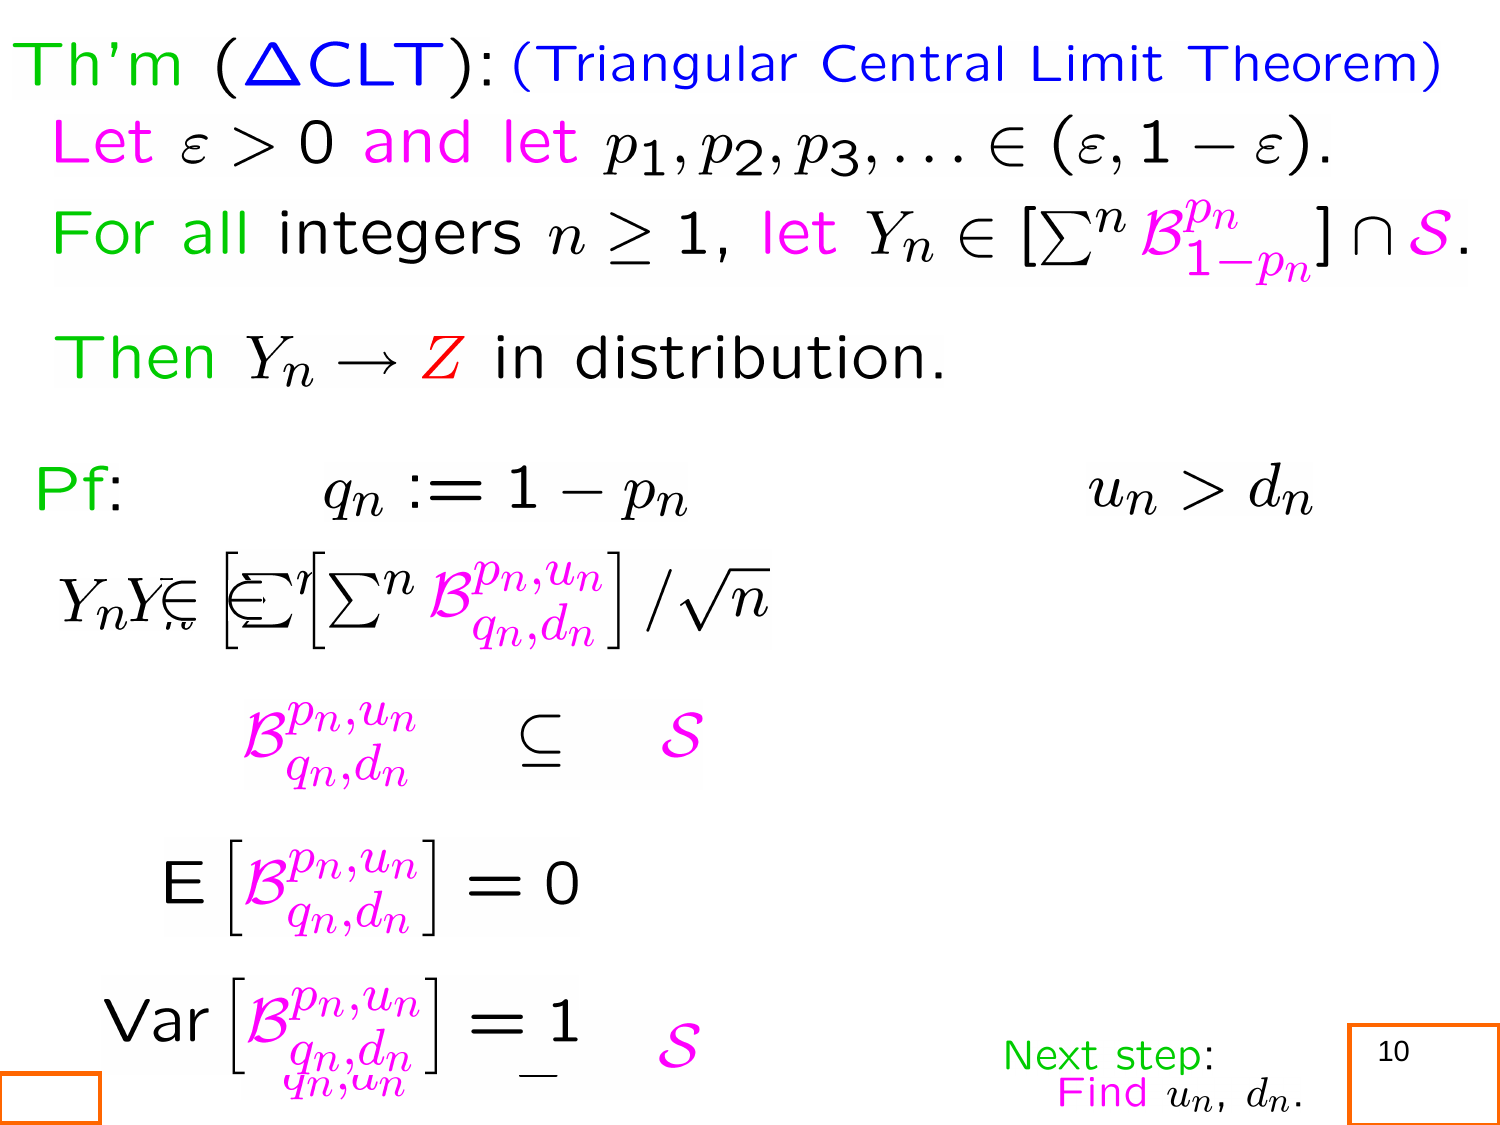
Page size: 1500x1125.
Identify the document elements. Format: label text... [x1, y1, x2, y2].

text_box [1349, 1025, 1500, 1125]
picture [513, 41, 1441, 94]
picture [1086, 462, 1313, 516]
picture [1004, 1040, 1213, 1076]
picture [12, 37, 491, 100]
picture [1059, 1077, 1301, 1113]
picture [54, 114, 1332, 177]
picture [312, 549, 772, 650]
slide_number 10 [1074, 1024, 1425, 1103]
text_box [59, 549, 311, 650]
picture [164, 837, 580, 937]
picture [37, 463, 119, 511]
text_box [0, 1073, 100, 1124]
picture [54, 335, 945, 389]
picture [101, 975, 701, 1101]
picture [54, 199, 1468, 287]
picture [227, 580, 263, 621]
picture [324, 462, 688, 523]
picture [243, 699, 704, 791]
